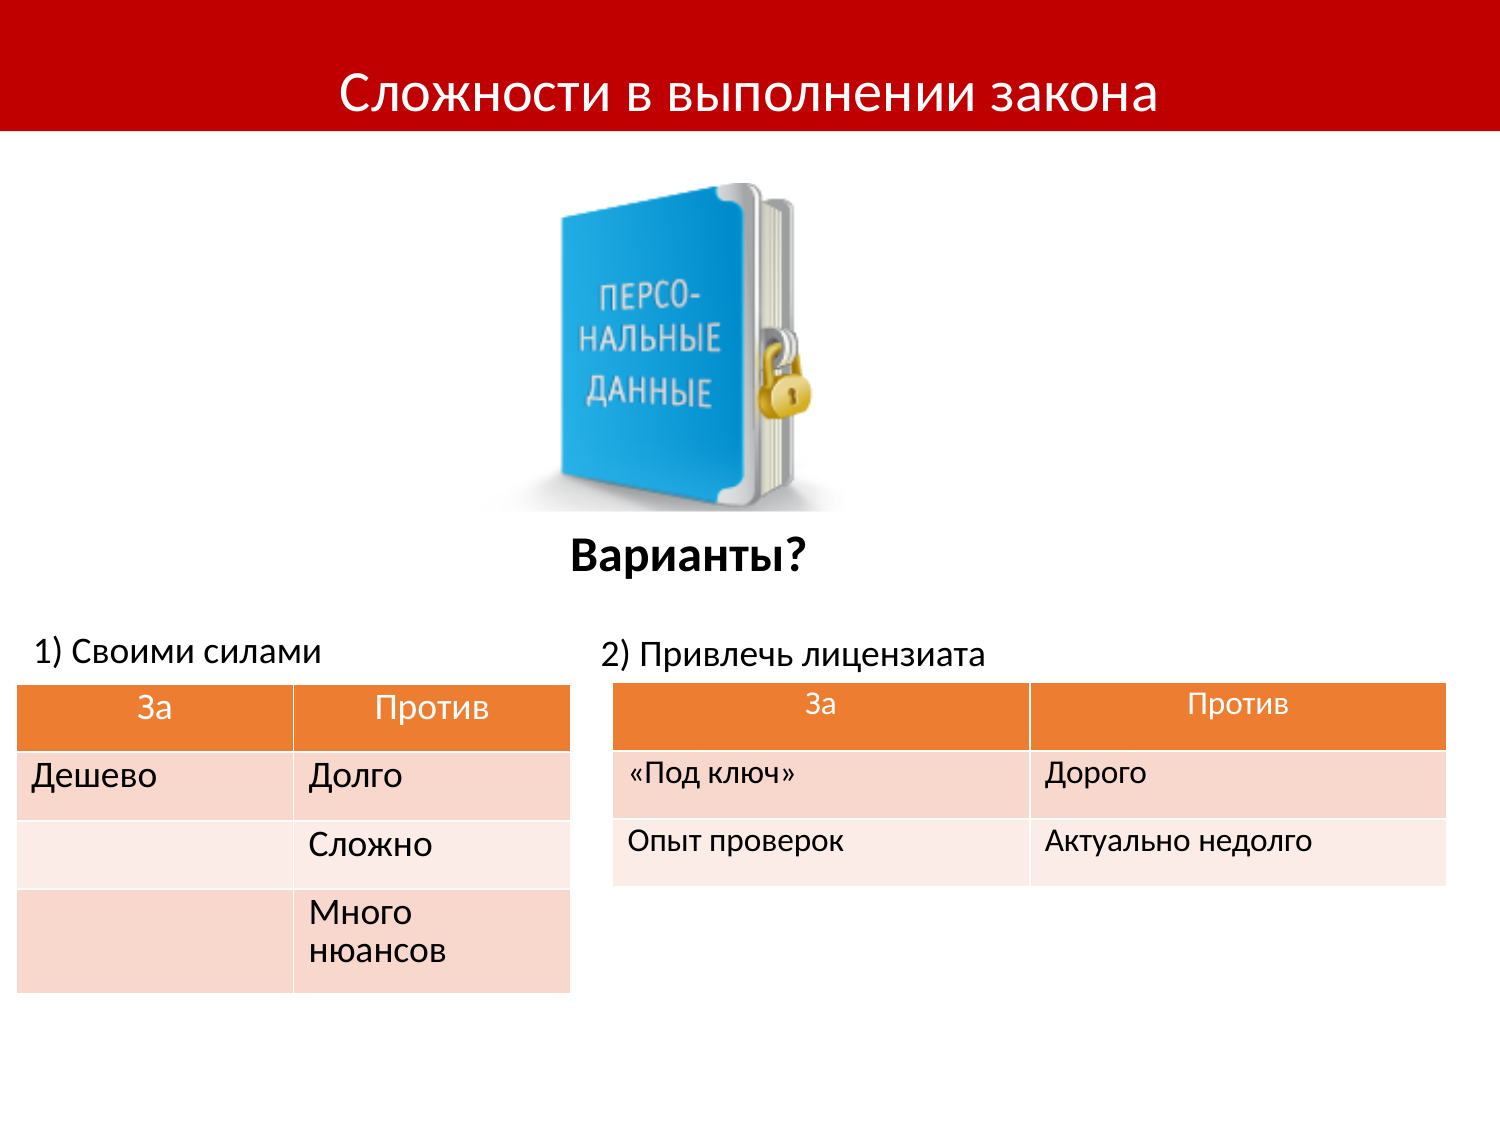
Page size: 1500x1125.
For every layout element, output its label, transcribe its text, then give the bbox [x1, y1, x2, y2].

table_header Против [1031, 683, 1446, 750]
table_cell Долго [294, 753, 570, 820]
table_header Против [294, 685, 570, 751]
table_cell Актуально недолго [1031, 820, 1446, 886]
table_cell Много нюансов [294, 890, 570, 993]
table_header За [17, 685, 293, 751]
table_cell [17, 822, 293, 888]
title Сложности в выполнении закона [0, 0, 1500, 132]
table_cell «Под ключ» [613, 752, 1029, 818]
text_box Варианты? [269, 514, 1109, 589]
table_cell Опыт проверок [613, 820, 1029, 886]
table_cell Дорого [1031, 752, 1446, 818]
picture [481, 183, 844, 514]
text_box 2) Привлечь лицензиата [577, 621, 1500, 682]
table_header За [613, 683, 1029, 750]
text_box 1) Своими силами [18, 618, 338, 679]
table_cell Сложно [294, 822, 570, 888]
table_cell [17, 890, 293, 993]
table_cell Дешево [17, 753, 293, 820]
